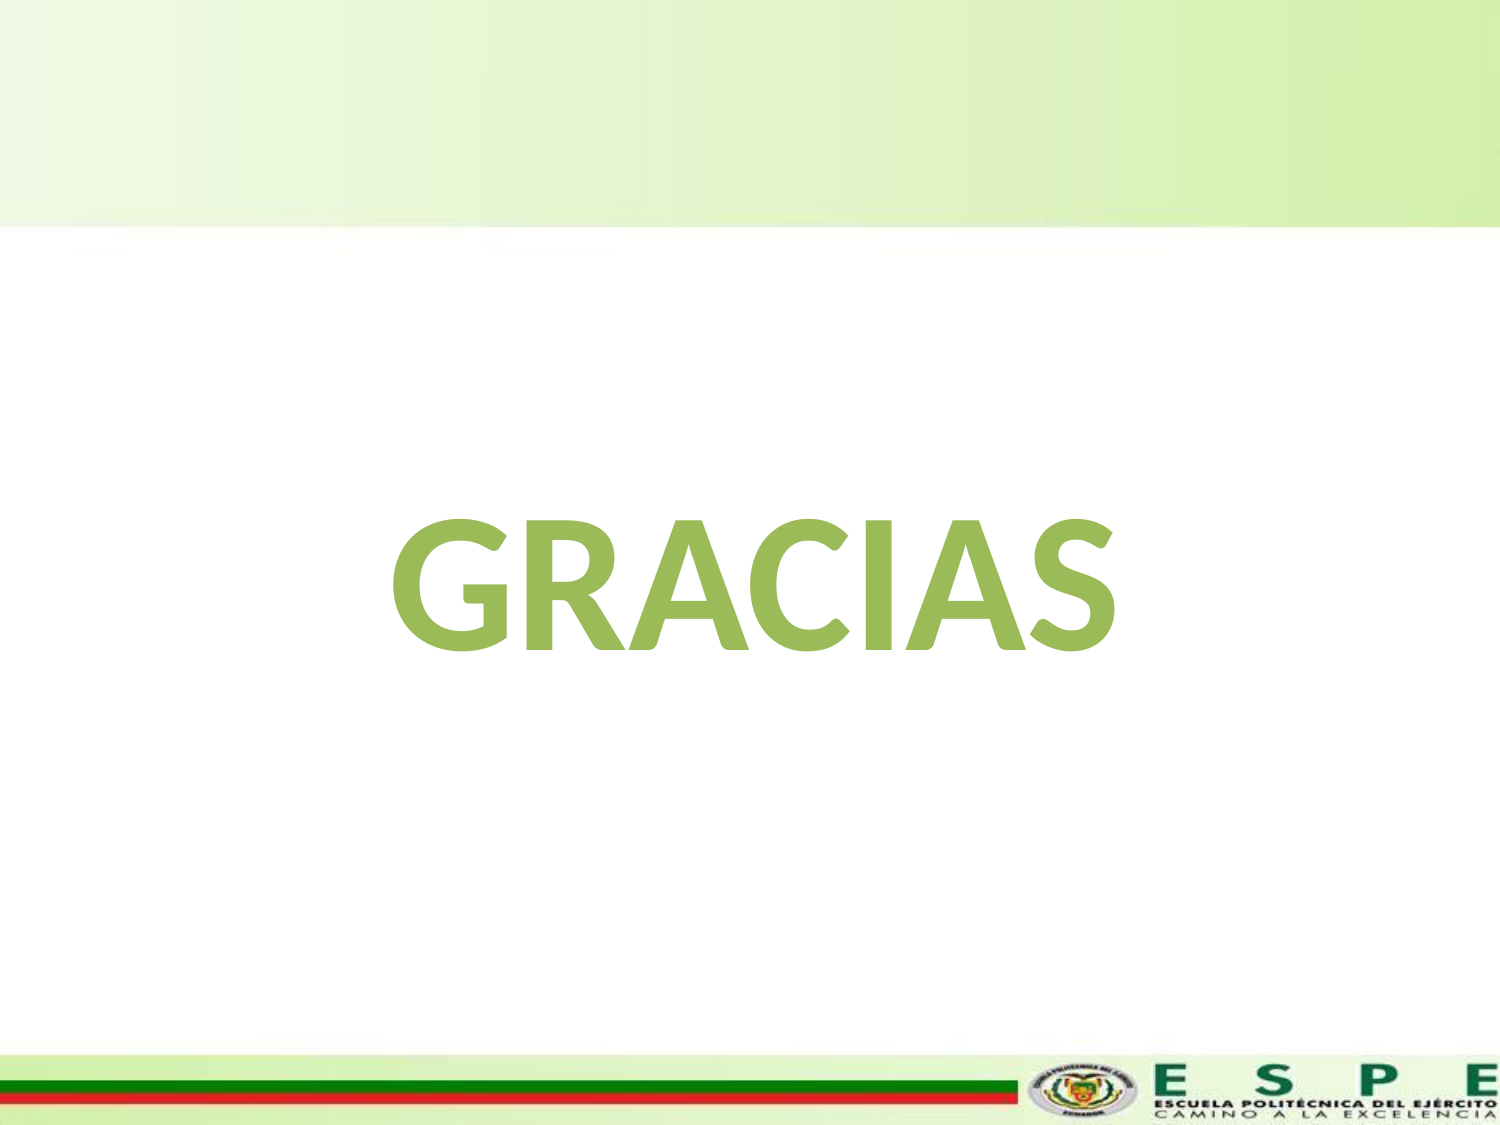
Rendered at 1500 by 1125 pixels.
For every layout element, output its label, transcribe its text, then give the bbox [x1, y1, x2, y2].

picture [0, 0, 1500, 1125]
text_box GRACIAS [304, 441, 1206, 700]
